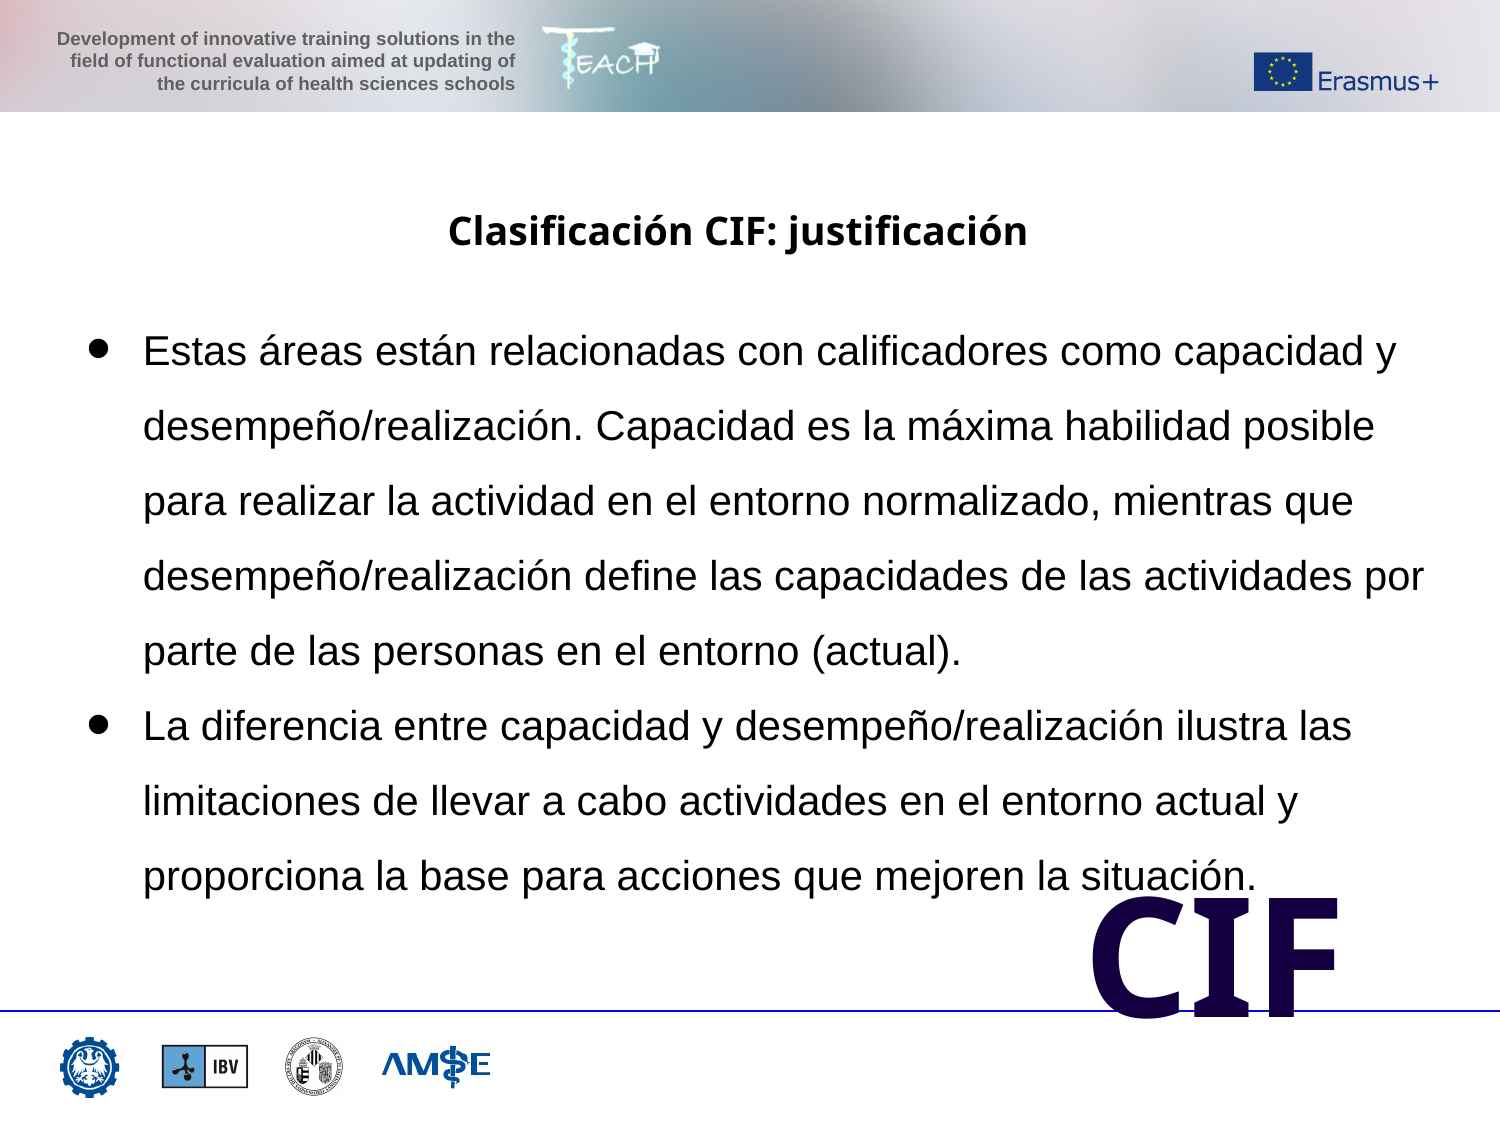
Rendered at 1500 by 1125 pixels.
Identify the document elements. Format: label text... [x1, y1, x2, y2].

picture [0, 0, 1500, 112]
picture [53, 1035, 126, 1099]
picture [161, 1044, 249, 1089]
text_box Estas áreas están relacionadas con calificadores como capacidad y desempeño/realización. Capacidad es la máxima habilidad posible para realizar la actividad en el entorno normalizado, mientras que desempeño/realización define las capacidades de las actividades por parte de las personas en el entorno (actual). La diferencia entre capacidad y desempeño/realización ilustra las limitaciones de llevar a cabo actividades en el entorno actual y proporciona la base para acciones que mejoren la situación. [41, 290, 1459, 941]
text_box CIF [1068, 843, 1477, 1059]
picture [284, 1036, 344, 1097]
text_box Clasificación CIF: justificación [17, 172, 1459, 262]
picture [379, 1044, 491, 1089]
